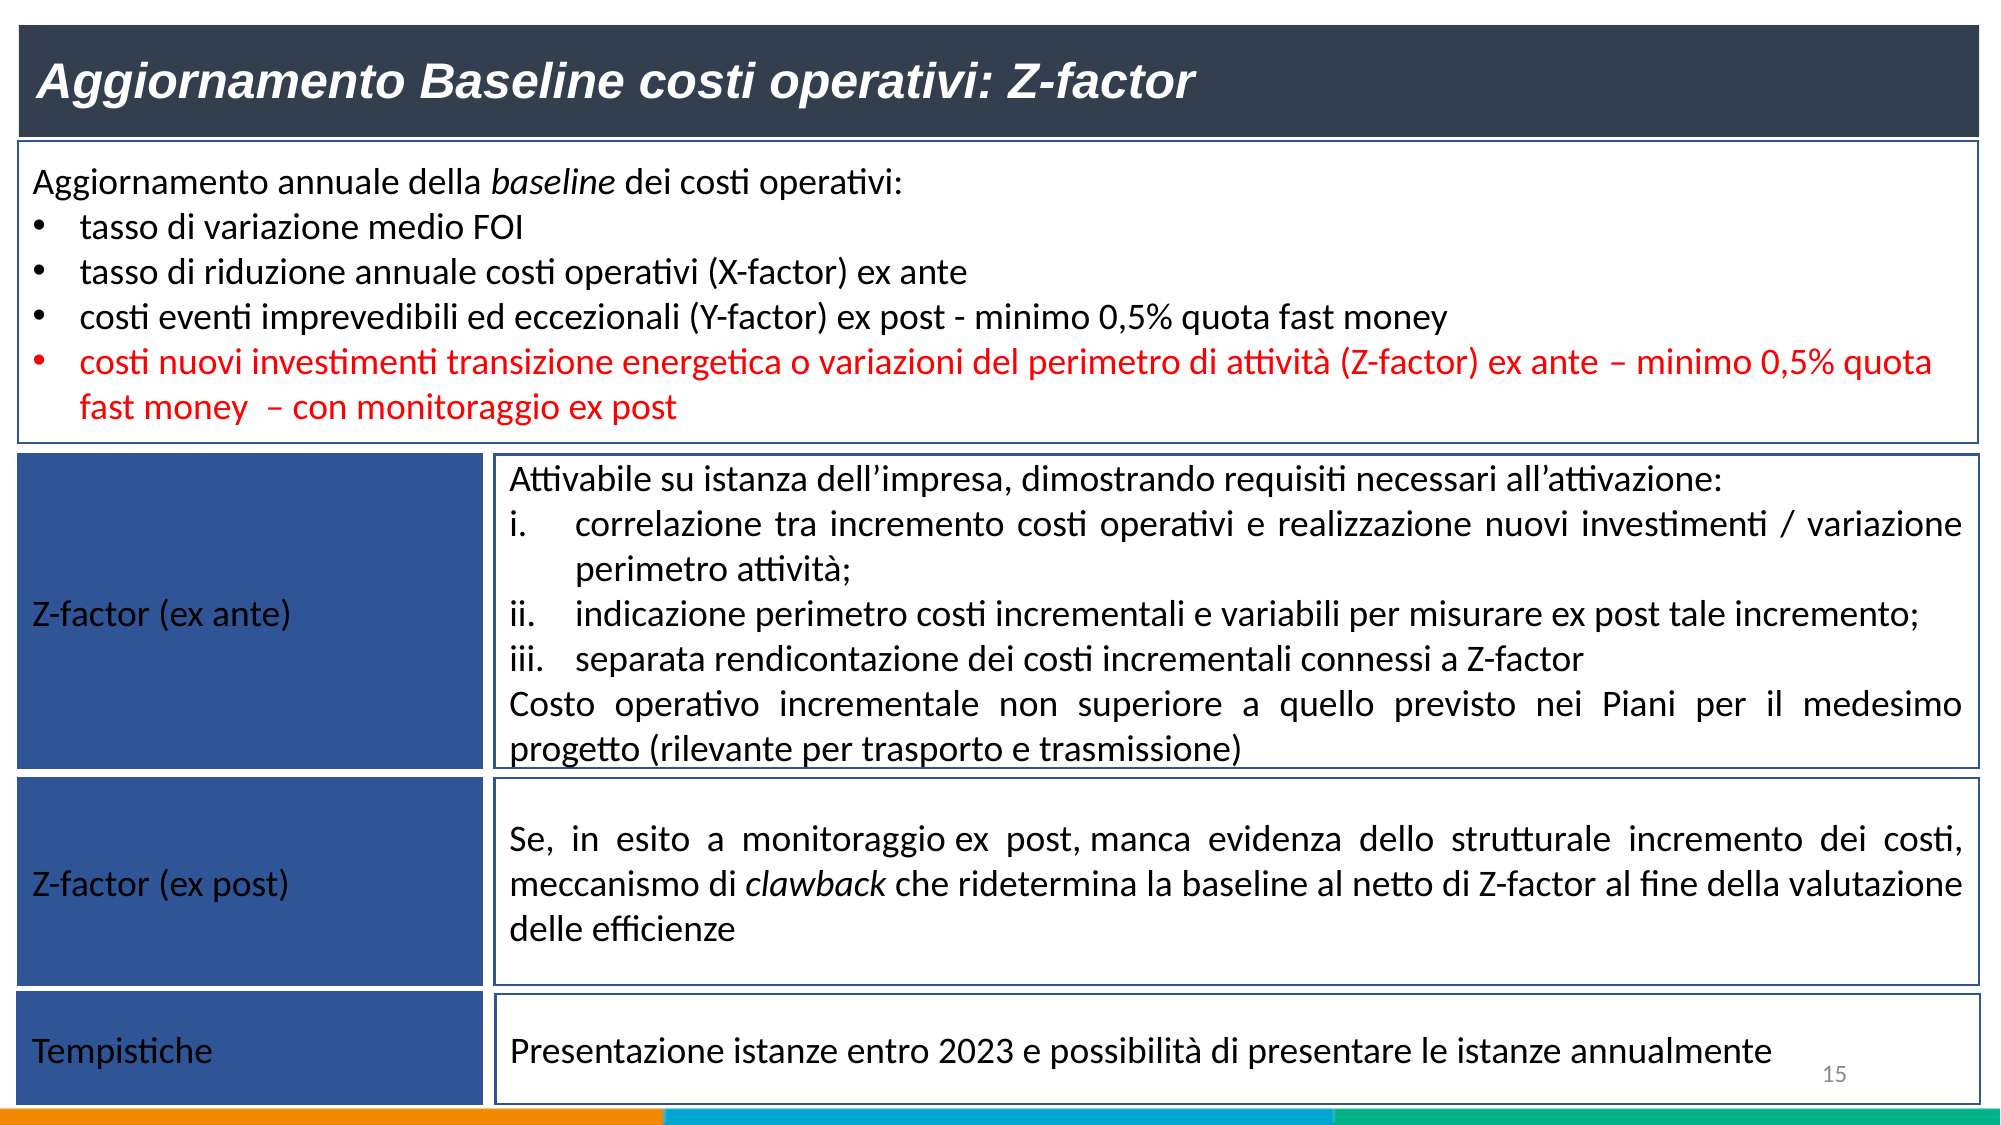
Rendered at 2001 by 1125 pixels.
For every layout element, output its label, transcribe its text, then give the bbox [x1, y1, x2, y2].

text_box Se, in esito a monitoraggio ex post, manca evidenza dello strutturale incremento dei costi, meccanismo di clawback che ridetermina la baseline al netto di Z-factor al fine della valutazione delle efficienze [493, 777, 1980, 986]
text_box Aggiornamento annuale della baseline dei costi operativi: tasso di variazione medio FOI tasso di riduzione annuale costi operativi (X-factor) ex ante costi eventi imprevedibili ed eccezionali (Y-factor) ex post - minimo 0,5% quota fast money costi nuovi investimenti transizione energetica o variazioni del perimetro di attività (Z-factor) ex ante – minimo 0,5% quota fast money – con monitoraggio ex post [17, 140, 1979, 444]
text_box Aggiornamento Baseline costi operativi: Z-factor [18, 25, 1980, 137]
text_box Tempistiche [16, 991, 483, 1105]
text_box Z-factor (ex ante) [17, 453, 483, 769]
text_box Z-factor (ex post) [17, 777, 483, 986]
picture [0, 1107, 2000, 1125]
text_box Attivabile su istanza dell’impresa, dimostrando requisiti necessari all’attivazione: correlazione tra incremento costi operativi e realizzazione nuovi investimenti / variazione perimetro attività; indicazione perimetro costi incrementali e variabili per misurare ex post tale incremento; separata rendicontazione dei costi incrementali connessi a Z-factor Costo operativo incrementale non superiore a quello previsto nei Piani per il medesimo progetto (rilevante per trasporto e trasmissione) [493, 453, 1980, 769]
text_box Presentazione istanze entro 2023 e possibilità di presentare le istanze annualmente [494, 993, 1981, 1105]
